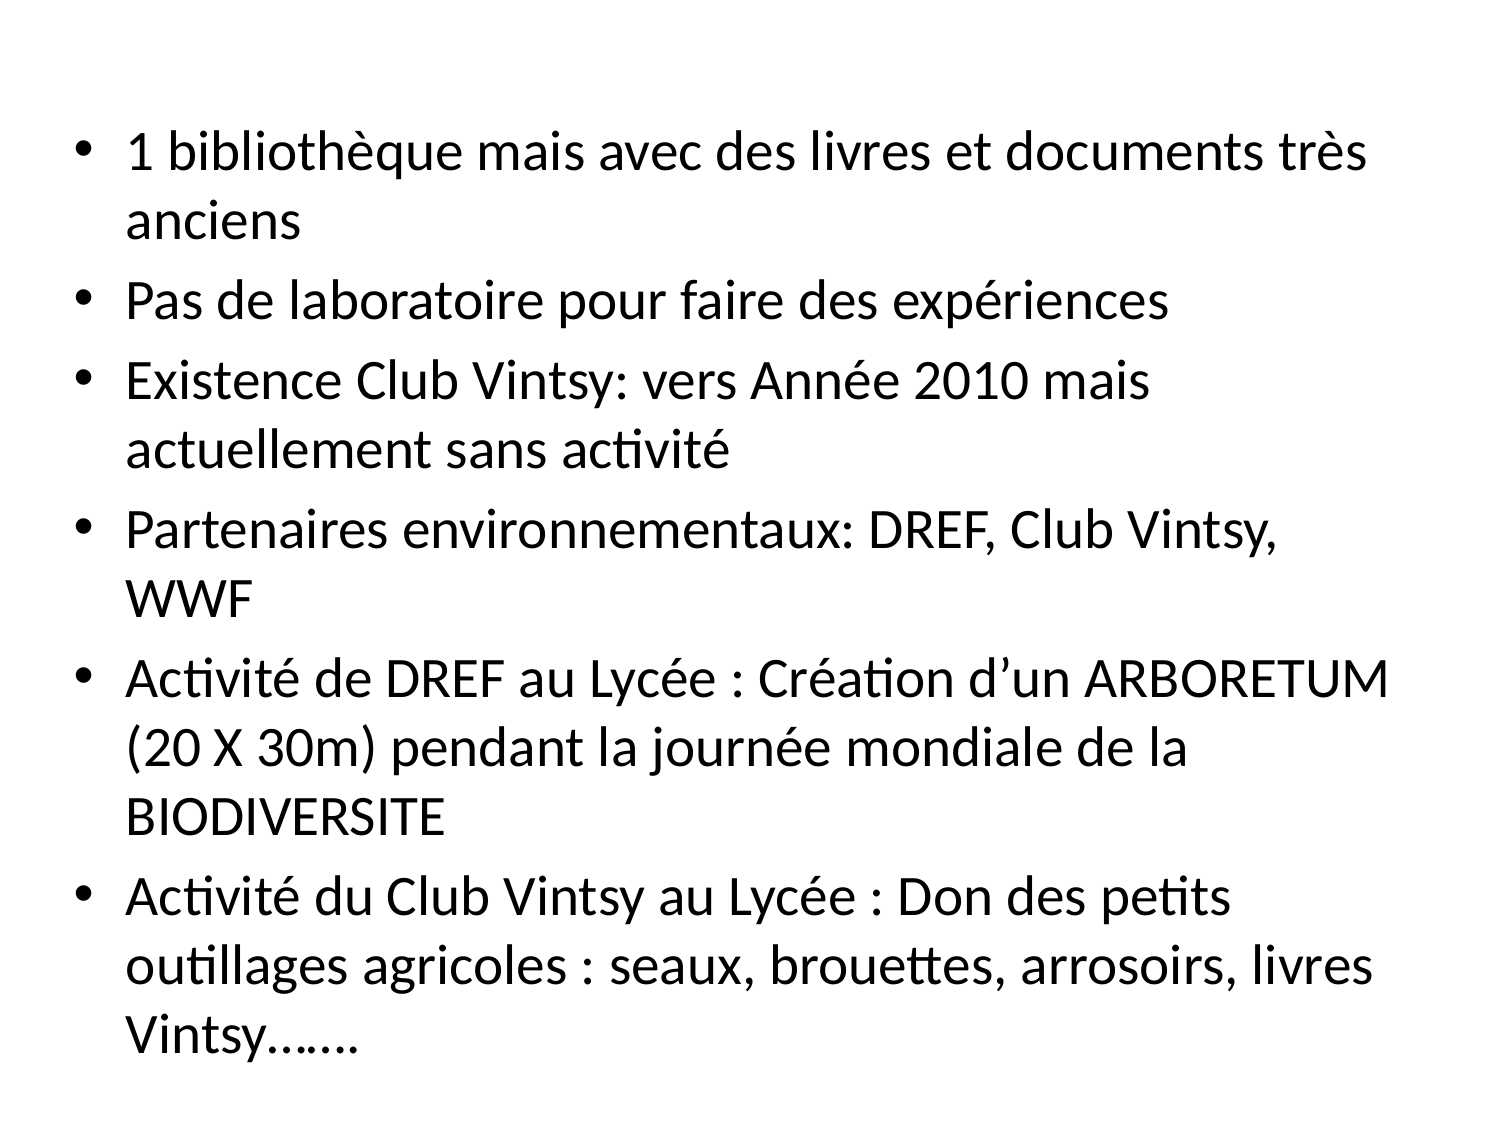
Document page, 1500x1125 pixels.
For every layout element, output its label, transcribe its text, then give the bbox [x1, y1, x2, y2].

list 1 bibliothèque mais avec des livres et documents très anciens Pas de laboratoire pour faire des expériences Existence Club Vintsy: vers Année 2010 mais actuellement sans activité Partenaires environnementaux: DREF, Club Vintsy, WWF Activité de DREF au Lycée : Création d’un ARBORETUM (20 X 30m) pendant la journée mondiale de la BIODIVERSITE Activité du Club Vintsy au Lycée : Don des petits outillages agricoles : seaux, brouettes, arrosoirs, livres Vintsy……. [58, 105, 1409, 1079]
